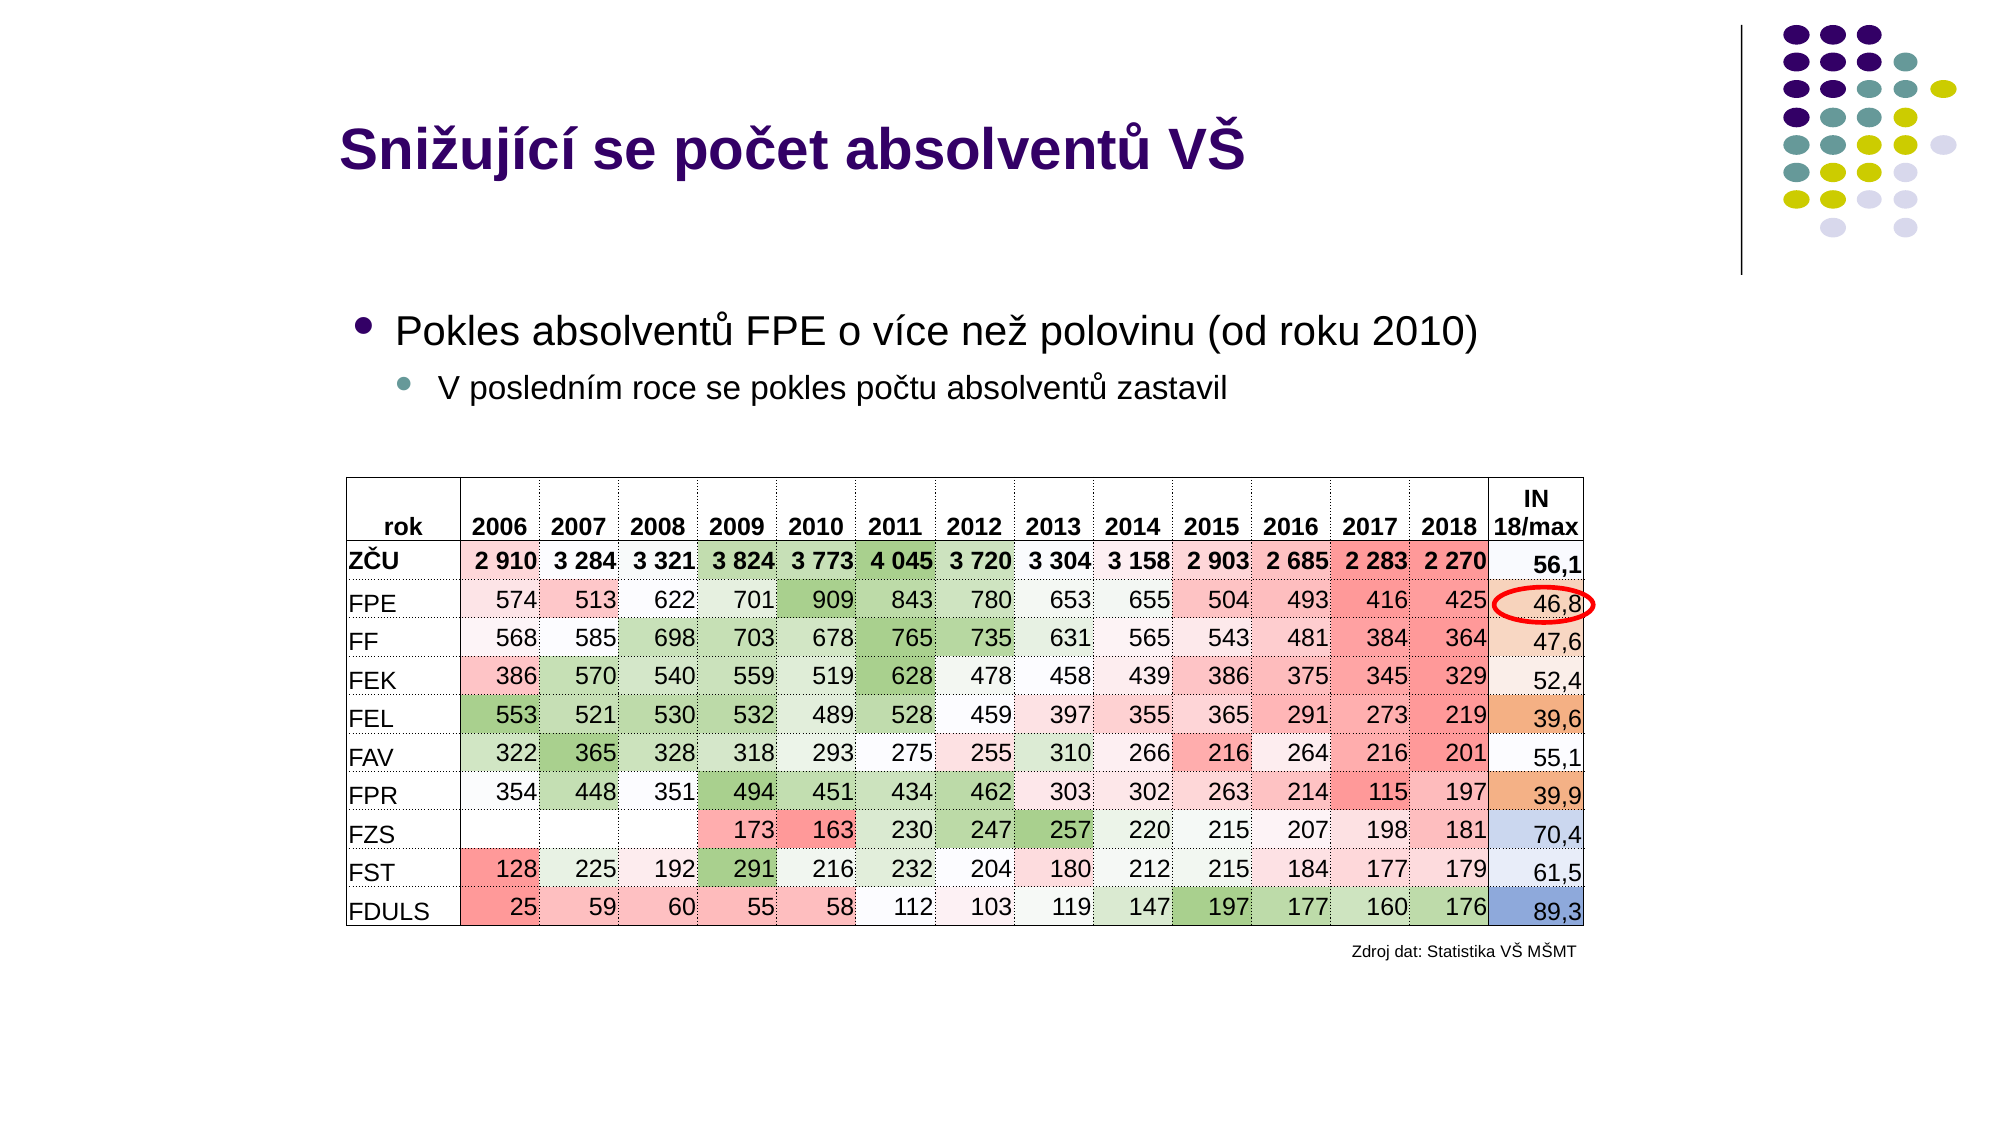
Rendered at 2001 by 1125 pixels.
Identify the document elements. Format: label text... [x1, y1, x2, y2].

table_cell 365 [1172, 695, 1252, 733]
table_cell 25 [461, 887, 539, 925]
table_cell 214 [1252, 771, 1331, 810]
table_header 2011 [856, 478, 935, 540]
table_cell 328 [618, 733, 698, 771]
table_cell 2 685 [1252, 541, 1331, 579]
table_cell 197 [1172, 887, 1252, 925]
text_box [1494, 587, 1594, 623]
table_cell 177 [1331, 848, 1410, 887]
table_cell 225 [539, 848, 618, 887]
table_cell 780 [935, 579, 1014, 618]
table_cell 303 [1014, 771, 1093, 810]
table_cell 425 [1410, 579, 1488, 618]
table_cell 181 [1410, 810, 1488, 848]
table_cell 365 [539, 733, 618, 771]
table_cell 459 [935, 695, 1014, 733]
table_cell 355 [1093, 695, 1172, 733]
table_cell 703 [698, 618, 777, 656]
table_cell FF [347, 618, 460, 656]
table_cell 184 [1252, 848, 1331, 887]
table_cell 112 [856, 887, 935, 925]
table_cell 215 [1172, 810, 1252, 848]
table_cell 173 [698, 810, 777, 848]
table_cell 47,6 [1489, 618, 1583, 656]
table_cell 310 [1014, 733, 1093, 771]
table_cell 46,8 [1489, 579, 1583, 618]
table_cell 232 [856, 848, 935, 887]
table_cell 39,9 [1489, 771, 1583, 810]
table_header 2007 [539, 478, 618, 540]
table_cell FEL [347, 695, 460, 733]
table_cell 329 [1410, 656, 1488, 695]
table_cell FPR [347, 771, 460, 810]
table_cell 2 270 [1410, 541, 1488, 579]
table_cell 147 [1093, 887, 1172, 925]
table_cell 52,4 [1489, 656, 1583, 695]
table_cell 176 [1410, 887, 1488, 925]
table_header 2017 [1331, 478, 1410, 540]
table_cell 180 [1014, 848, 1093, 887]
table_header 2014 [1093, 478, 1172, 540]
table_cell 3 773 [777, 541, 856, 579]
table_cell 568 [461, 618, 539, 656]
table_cell FAV [347, 733, 460, 771]
table_cell 519 [777, 656, 856, 695]
table_cell 318 [698, 733, 777, 771]
table_cell 458 [1014, 656, 1093, 695]
table_cell 257 [1014, 810, 1093, 848]
table_cell 179 [1410, 848, 1488, 887]
table_cell FZS [347, 810, 460, 848]
table_cell 622 [618, 579, 698, 618]
table_cell 364 [1410, 618, 1488, 656]
table_cell 701 [698, 579, 777, 618]
table_cell [618, 810, 698, 848]
table_cell 375 [1252, 656, 1331, 695]
table_cell 909 [777, 579, 856, 618]
table_cell 655 [1093, 579, 1172, 618]
table_header 2013 [1014, 478, 1093, 540]
table_cell 3 321 [618, 541, 698, 579]
table_cell 698 [618, 618, 698, 656]
table_cell 462 [935, 771, 1014, 810]
table_header 2015 [1172, 478, 1252, 540]
table_header 2016 [1252, 478, 1331, 540]
table_cell 302 [1093, 771, 1172, 810]
table_cell 70,4 [1489, 810, 1583, 848]
table_cell 255 [935, 733, 1014, 771]
table_cell 631 [1014, 618, 1093, 656]
table_cell 574 [461, 579, 539, 618]
table_cell 55,1 [1489, 733, 1583, 771]
table_cell 489 [777, 695, 856, 733]
table_cell FDULS [347, 887, 460, 925]
table_header IN 18/max [1489, 478, 1583, 540]
table_cell FPE [347, 579, 460, 618]
table_cell 439 [1093, 656, 1172, 695]
table_cell 386 [461, 656, 539, 695]
table_cell 2 910 [461, 541, 539, 579]
table_header 2012 [935, 478, 1014, 540]
table_header rok [347, 478, 460, 540]
table_cell 201 [1410, 733, 1488, 771]
table_cell 2 283 [1331, 541, 1410, 579]
table_cell 216 [777, 848, 856, 887]
table_cell 216 [1172, 733, 1252, 771]
table_cell 273 [1331, 695, 1410, 733]
table_cell 532 [698, 695, 777, 733]
text_box Pokles absolventů FPE o více než polovinu (od roku 2010) V posledním roce se pokles počtu absolventů zastavil [337, 296, 1594, 452]
table_header 2008 [618, 478, 698, 540]
table_cell 493 [1252, 579, 1331, 618]
table_cell 247 [935, 810, 1014, 848]
table_cell 291 [698, 848, 777, 887]
table_cell 198 [1331, 810, 1410, 848]
table_cell 585 [539, 618, 618, 656]
title Snižující se počet absolventů VŠ [324, 0, 1563, 190]
table_cell 177 [1252, 887, 1331, 925]
table_cell 207 [1252, 810, 1331, 848]
table_cell 397 [1014, 695, 1093, 733]
table_cell 61,5 [1489, 848, 1583, 887]
table_cell 504 [1172, 579, 1252, 618]
table_cell 115 [1331, 771, 1410, 810]
table_header 2006 [461, 478, 539, 540]
table_cell 3 304 [1014, 541, 1093, 579]
table_cell [461, 810, 539, 848]
table_cell 565 [1093, 618, 1172, 656]
table_cell 128 [461, 848, 539, 887]
table_header 2009 [698, 478, 777, 540]
table_cell 4 045 [856, 541, 935, 579]
table_cell 264 [1252, 733, 1331, 771]
table_cell [539, 810, 618, 848]
table_cell 3 158 [1093, 541, 1172, 579]
table_cell 735 [935, 618, 1014, 656]
table_cell 3 720 [935, 541, 1014, 579]
table_cell 160 [1331, 887, 1410, 925]
table_cell FST [347, 848, 460, 887]
table_cell 351 [618, 771, 698, 810]
table_cell 513 [539, 579, 618, 618]
table_cell 553 [461, 695, 539, 733]
table_cell 204 [935, 848, 1014, 887]
table_header 2018 [1410, 478, 1488, 540]
table_cell 55 [698, 887, 777, 925]
table_cell 843 [856, 579, 935, 618]
table_cell 653 [1014, 579, 1093, 618]
table_cell 540 [618, 656, 698, 695]
table_cell 434 [856, 771, 935, 810]
table_cell 678 [777, 618, 856, 656]
table_cell 39,6 [1489, 695, 1583, 733]
table_cell 481 [1252, 618, 1331, 656]
table_cell 58 [777, 887, 856, 925]
table_cell 56,1 [1489, 541, 1583, 579]
text_box Zdroj dat: Statistika VŠ MŠMT [1337, 933, 1593, 969]
table_cell 59 [539, 887, 618, 925]
table_cell 220 [1093, 810, 1172, 848]
table_header 2010 [777, 478, 856, 540]
table_cell 275 [856, 733, 935, 771]
table_cell 3 284 [539, 541, 618, 579]
table_cell 345 [1331, 656, 1410, 695]
table_cell 219 [1410, 695, 1488, 733]
table_cell 216 [1331, 733, 1410, 771]
table_cell 2 903 [1172, 541, 1252, 579]
table_cell 212 [1093, 848, 1172, 887]
table_cell 291 [1252, 695, 1331, 733]
table_cell 3 824 [698, 541, 777, 579]
table_cell 628 [856, 656, 935, 695]
table_cell 559 [698, 656, 777, 695]
table_cell 384 [1331, 618, 1410, 656]
table_cell 765 [856, 618, 935, 656]
table_cell ZČU [347, 541, 460, 579]
table_cell 103 [935, 887, 1014, 925]
table_cell 230 [856, 810, 935, 848]
table_cell 119 [1014, 887, 1093, 925]
table_cell 448 [539, 771, 618, 810]
table_cell FEK [347, 656, 460, 695]
table_cell 322 [461, 733, 539, 771]
table_cell 494 [698, 771, 777, 810]
table_cell 163 [777, 810, 856, 848]
table_cell 386 [1172, 656, 1252, 695]
table_cell 354 [461, 771, 539, 810]
table_cell 570 [539, 656, 618, 695]
table_cell 530 [618, 695, 698, 733]
table_cell 416 [1331, 579, 1410, 618]
table_cell 263 [1172, 771, 1252, 810]
table_cell 478 [935, 656, 1014, 695]
table_cell 521 [539, 695, 618, 733]
table_cell 293 [777, 733, 856, 771]
table_cell 451 [777, 771, 856, 810]
table_cell 192 [618, 848, 698, 887]
table_cell 197 [1410, 771, 1488, 810]
table_cell 60 [618, 887, 698, 925]
table_cell 266 [1093, 733, 1172, 771]
table_cell 543 [1172, 618, 1252, 656]
table_cell 215 [1172, 848, 1252, 887]
table_cell 89,3 [1489, 887, 1583, 925]
table_cell 528 [856, 695, 935, 733]
